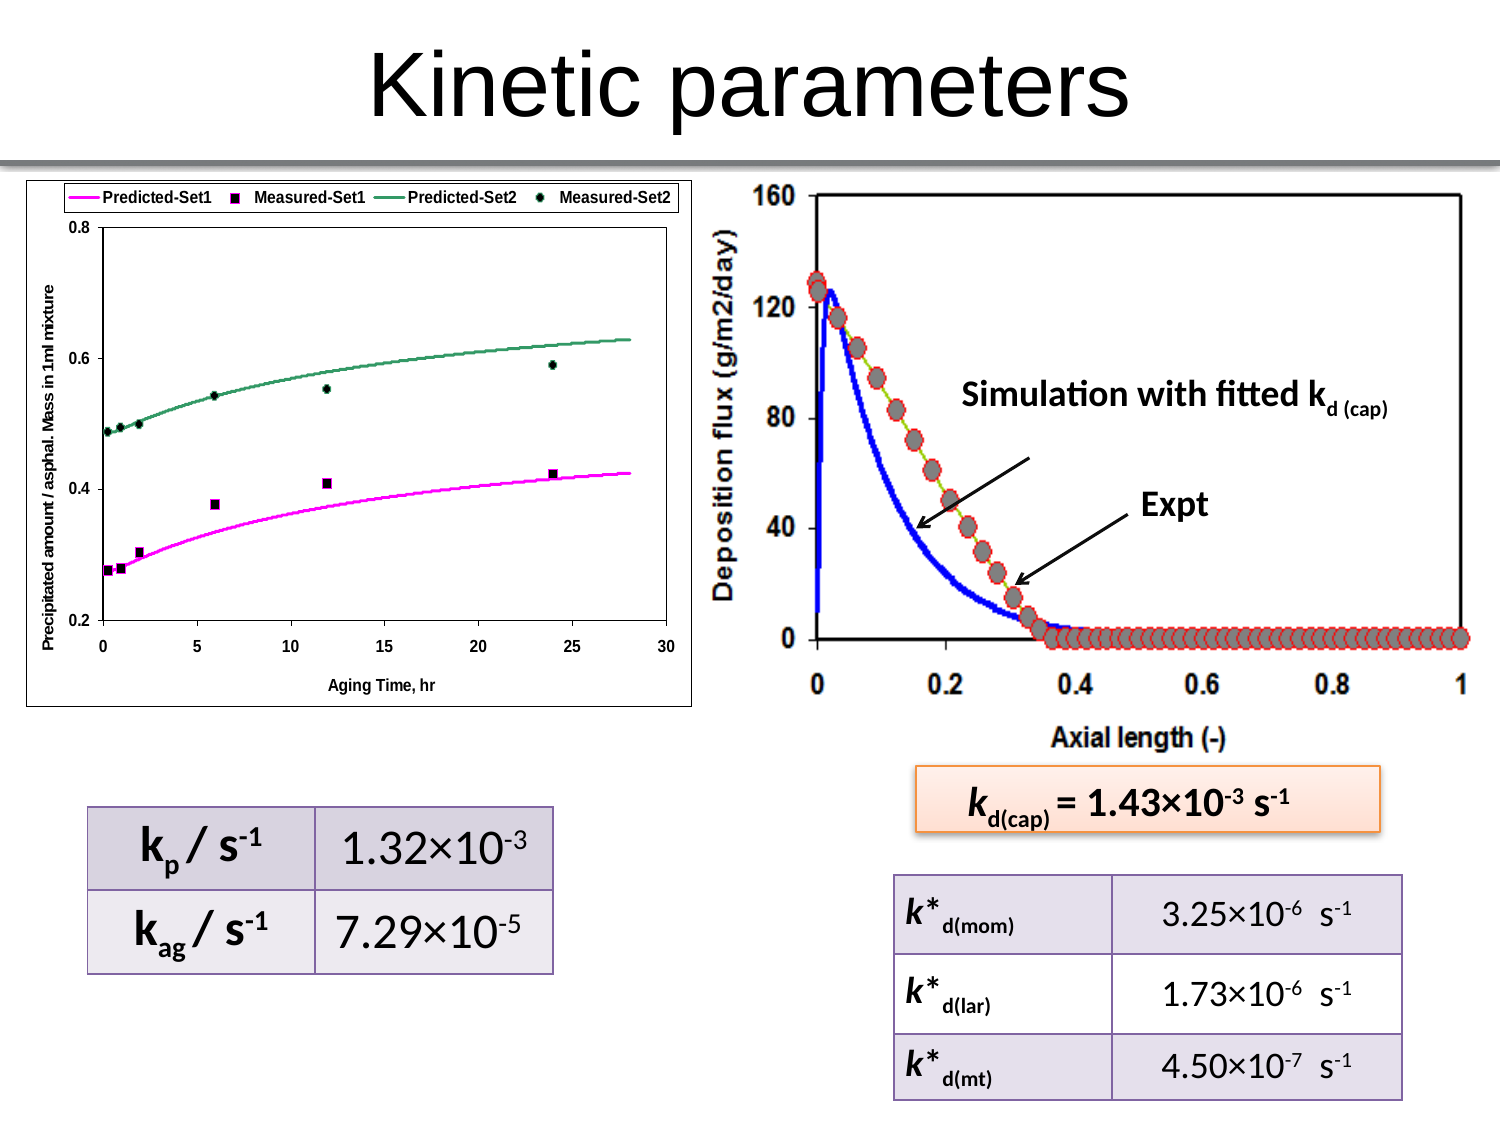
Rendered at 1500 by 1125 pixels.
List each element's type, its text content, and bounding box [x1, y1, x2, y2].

table_cell k*d(mt) [895, 1035, 1111, 1099]
table_cell 7.29×10-5 [316, 891, 552, 973]
table_header 3.25×10-6 s-1 [1113, 876, 1401, 953]
picture [21, 174, 694, 713]
table_cell kag / s-1 [88, 891, 314, 973]
table_cell k*d(lar) [895, 955, 1111, 1033]
table_header 1.32×10-3 [316, 808, 552, 889]
table_cell 1.73×10-6 s-1 [1113, 955, 1401, 1033]
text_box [694, 174, 1488, 769]
table_header kp / s-1 [88, 808, 314, 889]
table_cell 4.50×10-7 s-1 [1113, 1035, 1401, 1099]
table_header k*d(mom) [895, 876, 1111, 953]
title Kinetic parameters [75, 0, 1425, 163]
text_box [915, 765, 1381, 847]
picture [0, 157, 1500, 172]
